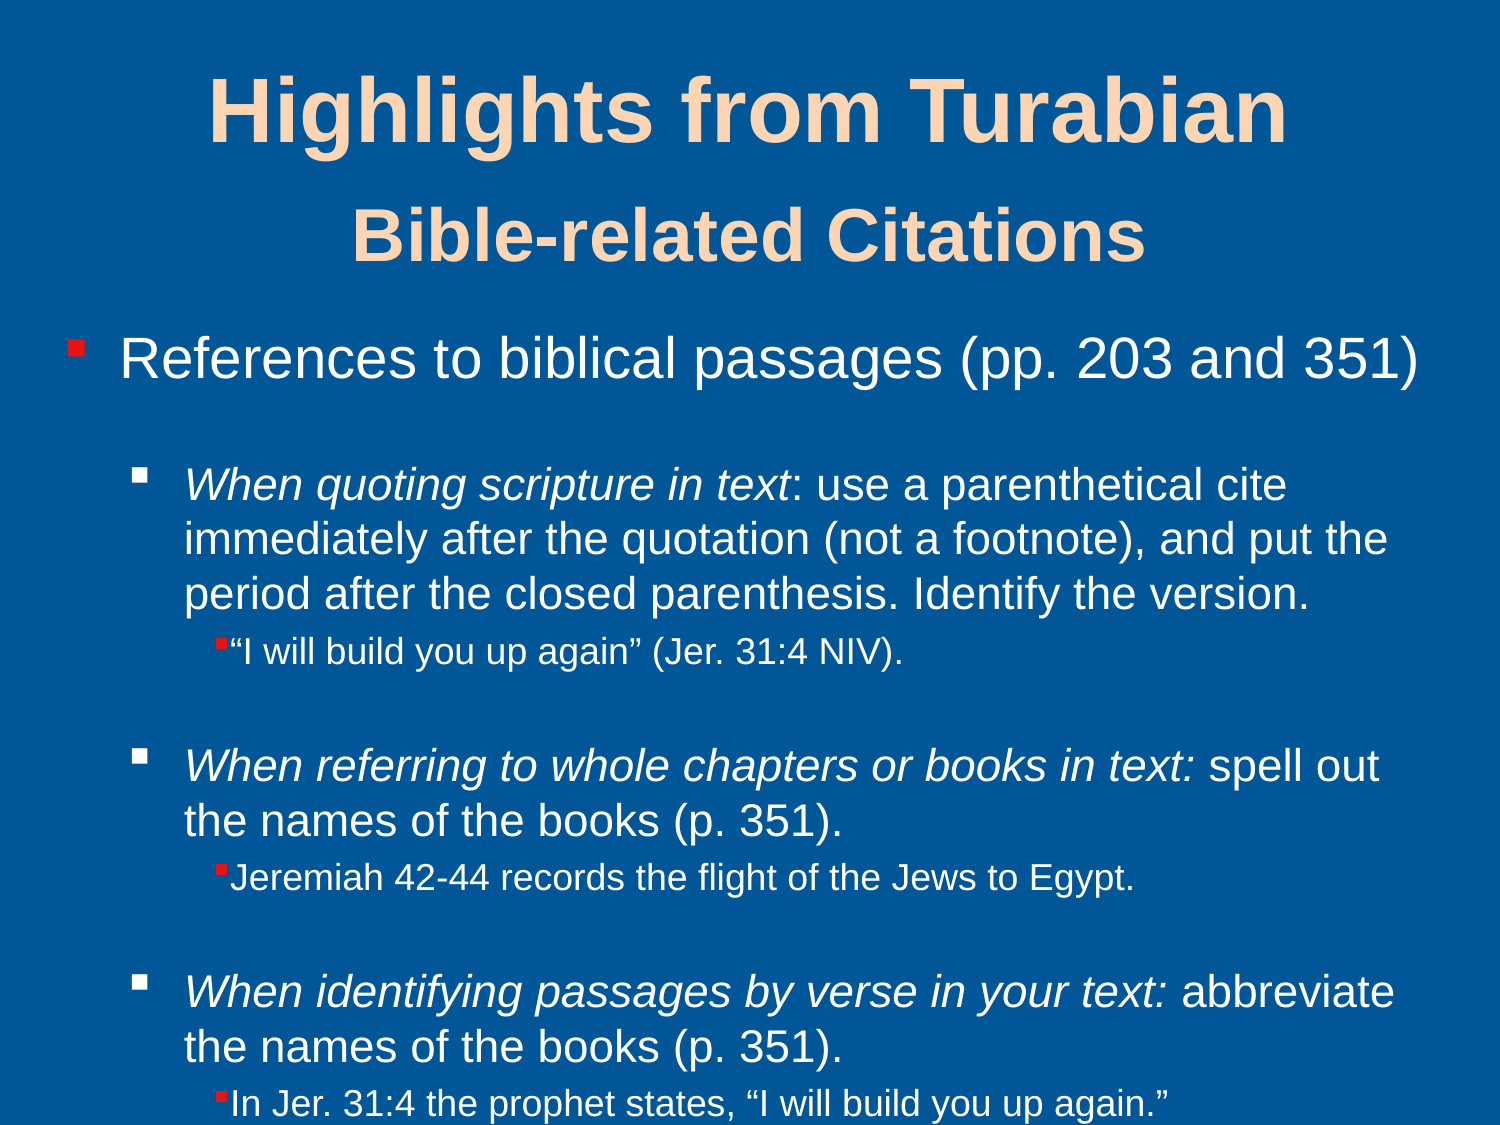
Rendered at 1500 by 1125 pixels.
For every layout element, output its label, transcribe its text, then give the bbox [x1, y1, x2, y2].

title Bible-related Citations [74, 137, 1425, 312]
text_box Highlights from Turabian [75, 12, 1425, 200]
list References to biblical passages (pp. 203 and 351) When quoting scripture in text: use a parenthetical cite immediately after the quotation (not a footnote), and put the period after the closed parenthesis. Identify the version. “I will build you up again” (Jer. 31:4 NIV). When referring to whole chapters or books in text: spell out the names of the books (p. 351). Jeremiah 42-44 records the flight of the Jews to Egypt. When identifying passages by verse in your text: abbreviate the names of the books (p. 351). In Jer. 31:4 the prophet states, “I will build you up again.” [0, 312, 1463, 1076]
